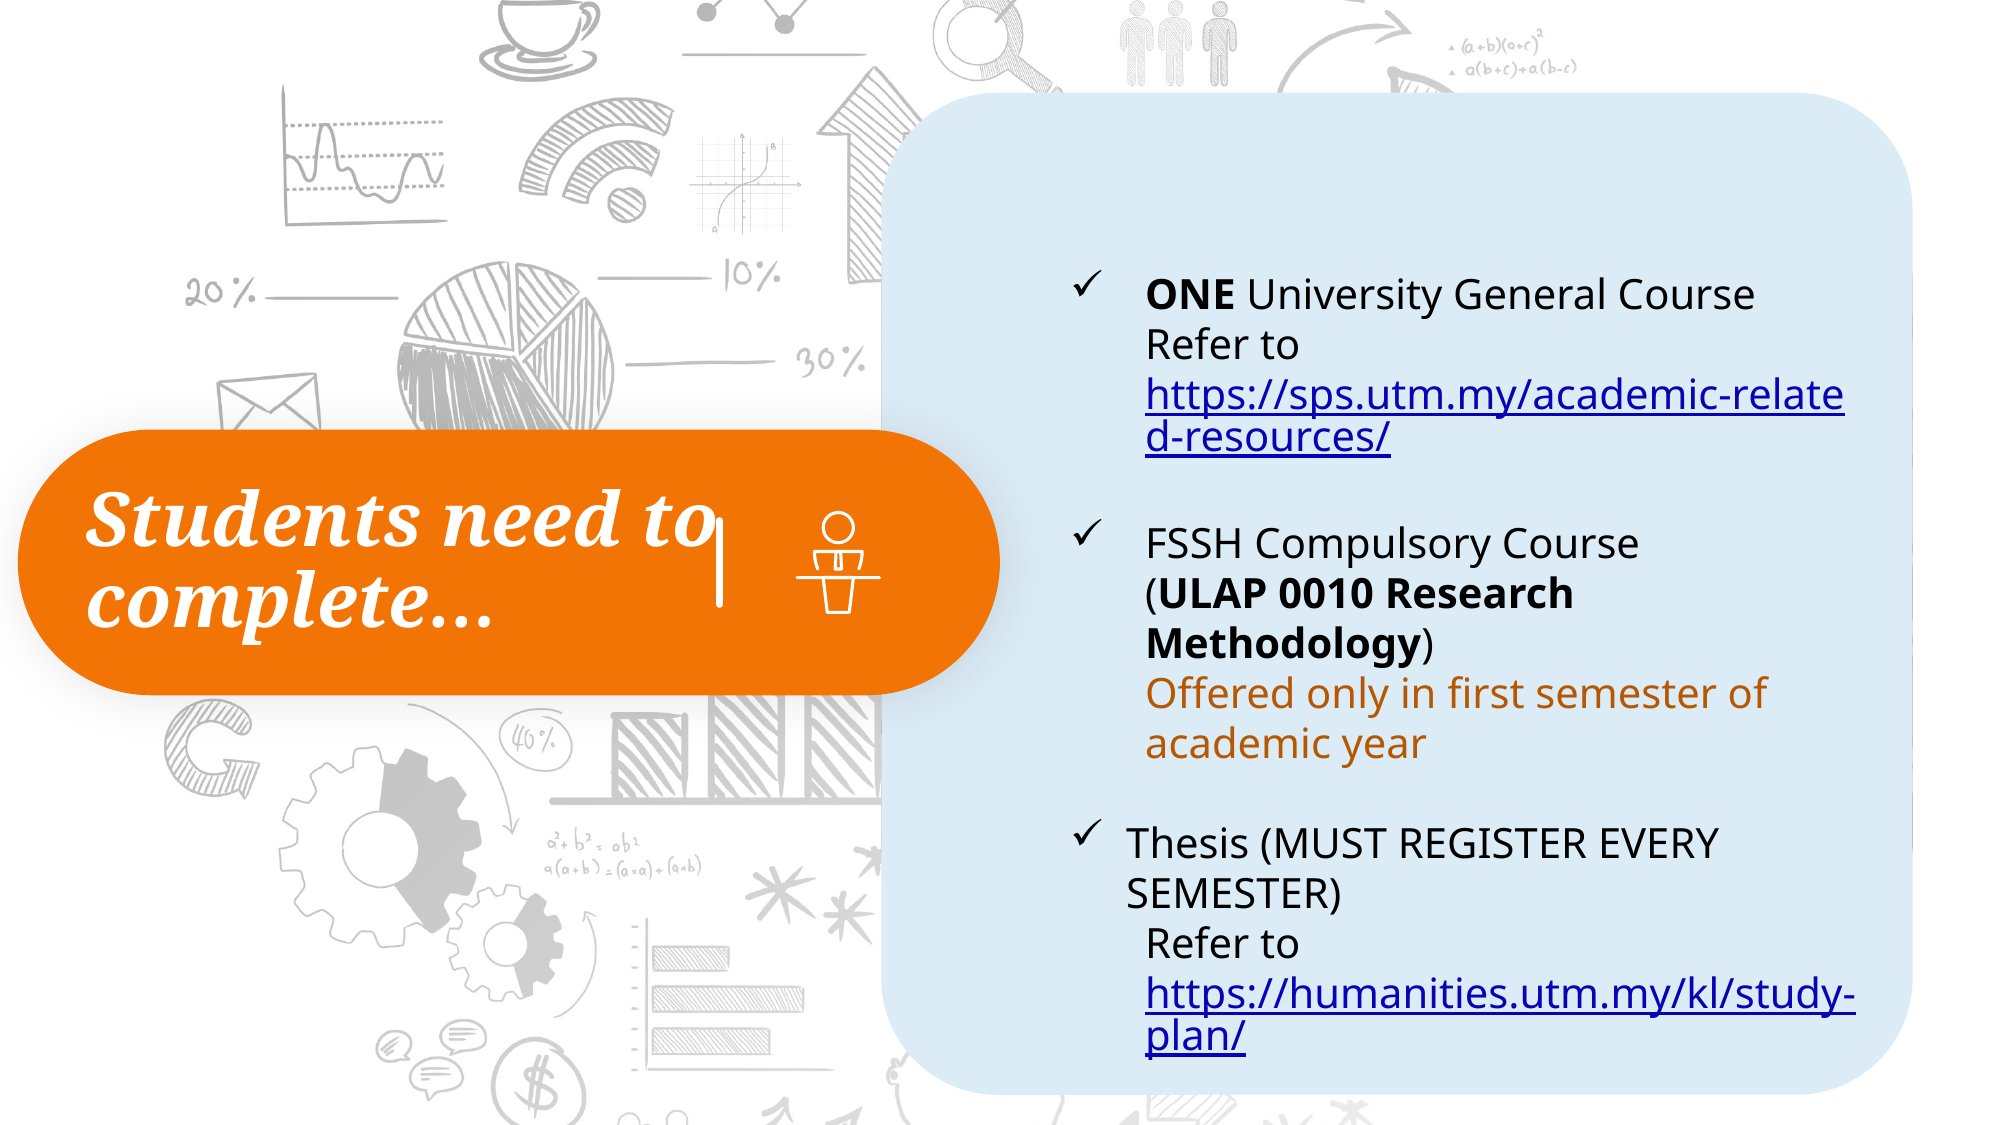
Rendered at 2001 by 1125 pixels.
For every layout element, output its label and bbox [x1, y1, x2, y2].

text_box [796, 512, 880, 613]
picture [0, 0, 2001, 1125]
